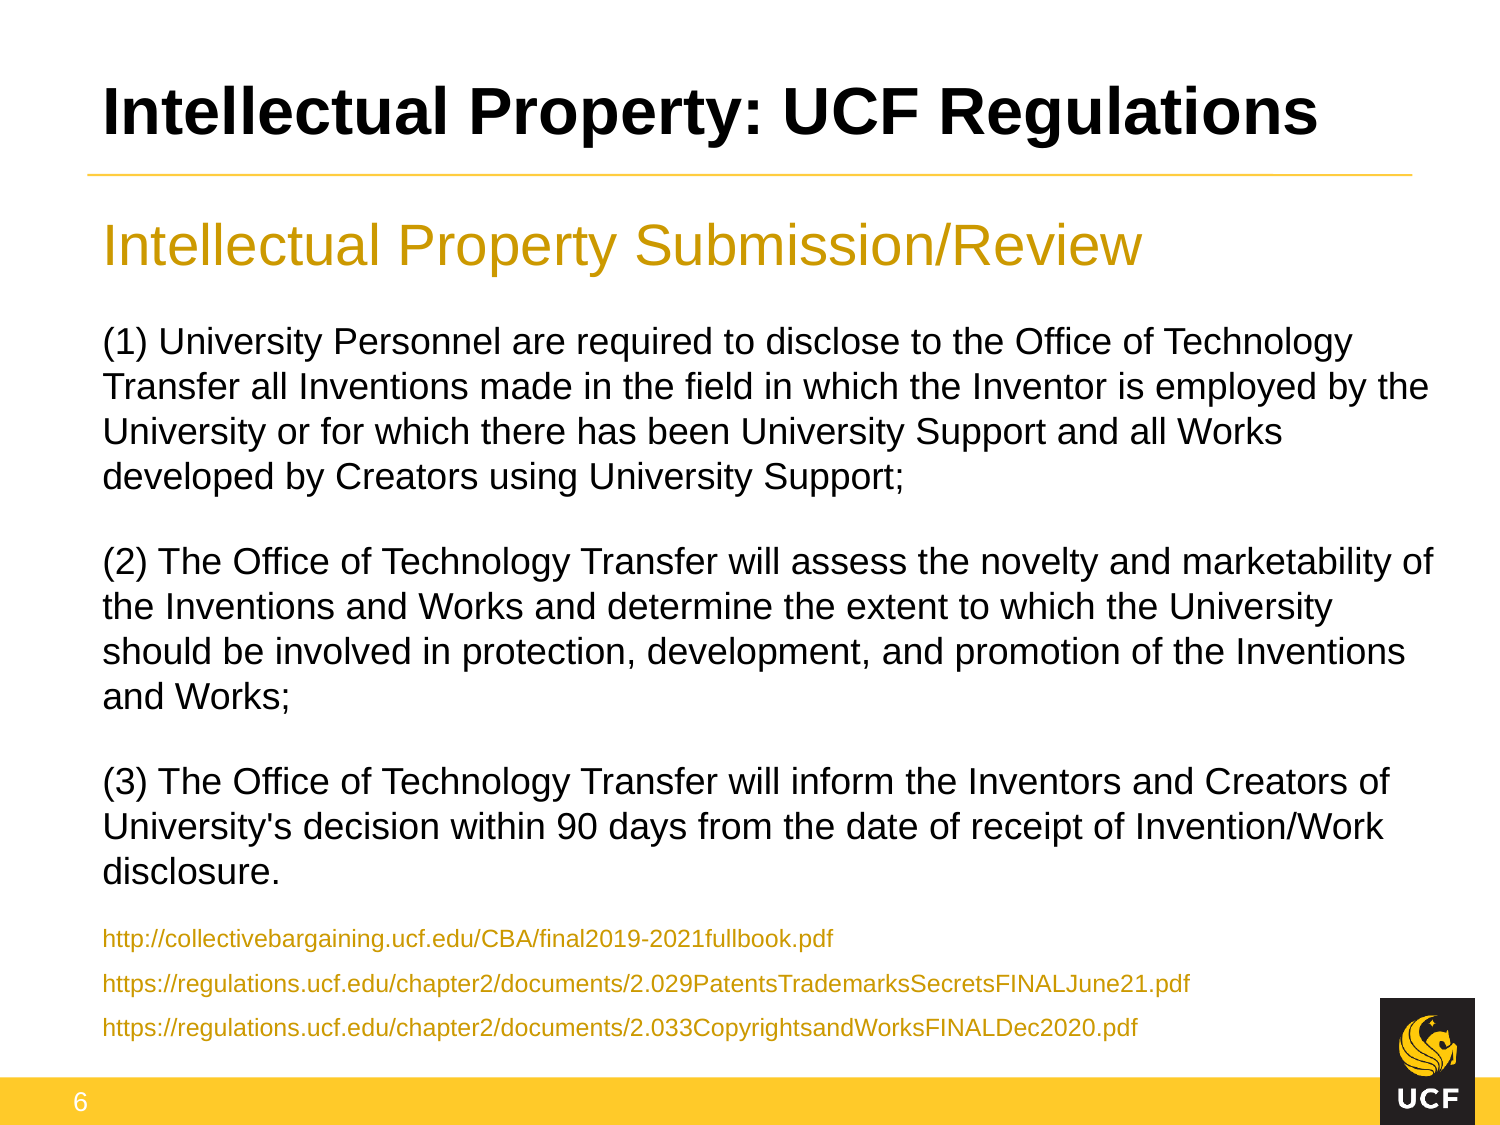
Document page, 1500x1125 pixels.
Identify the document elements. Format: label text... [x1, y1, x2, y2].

slide_number 6 [0, 1077, 104, 1124]
text_box Intellectual Property Submission/Review (1) University Personnel are required to disclose to the Office of Technology Transfer all Inventions made in the field in which the Inventor is employed by the University or for which there has been University Support and all Works developed by Creators using University Support; (2) The Office of Technology Transfer will assess the novelty and marketability of the Inventions and Works and determine the extent to which the University should be involved in protection, development, and promotion of the Inventions and Works; (3) The Office of Technology Transfer will inform the Inventors and Creators of University's decision within 90 days from the date of receipt of Invention/Work disclosure. http://collectivebargaining.ucf.edu/CBA/final2019-2021fullbook.pdf https://regulations.ucf.edu/chapter2/documents/2.029PatentsTrademarksSecretsFINALJune21.pdf https://regulations.ucf.edu/chapter2/documents/2.033CopyrightsandWorksFINALDec2020.pdf [87, 200, 1450, 1050]
text_box Intellectual Property: UCF Regulations [87, 60, 1363, 156]
picture [1380, 998, 1475, 1125]
